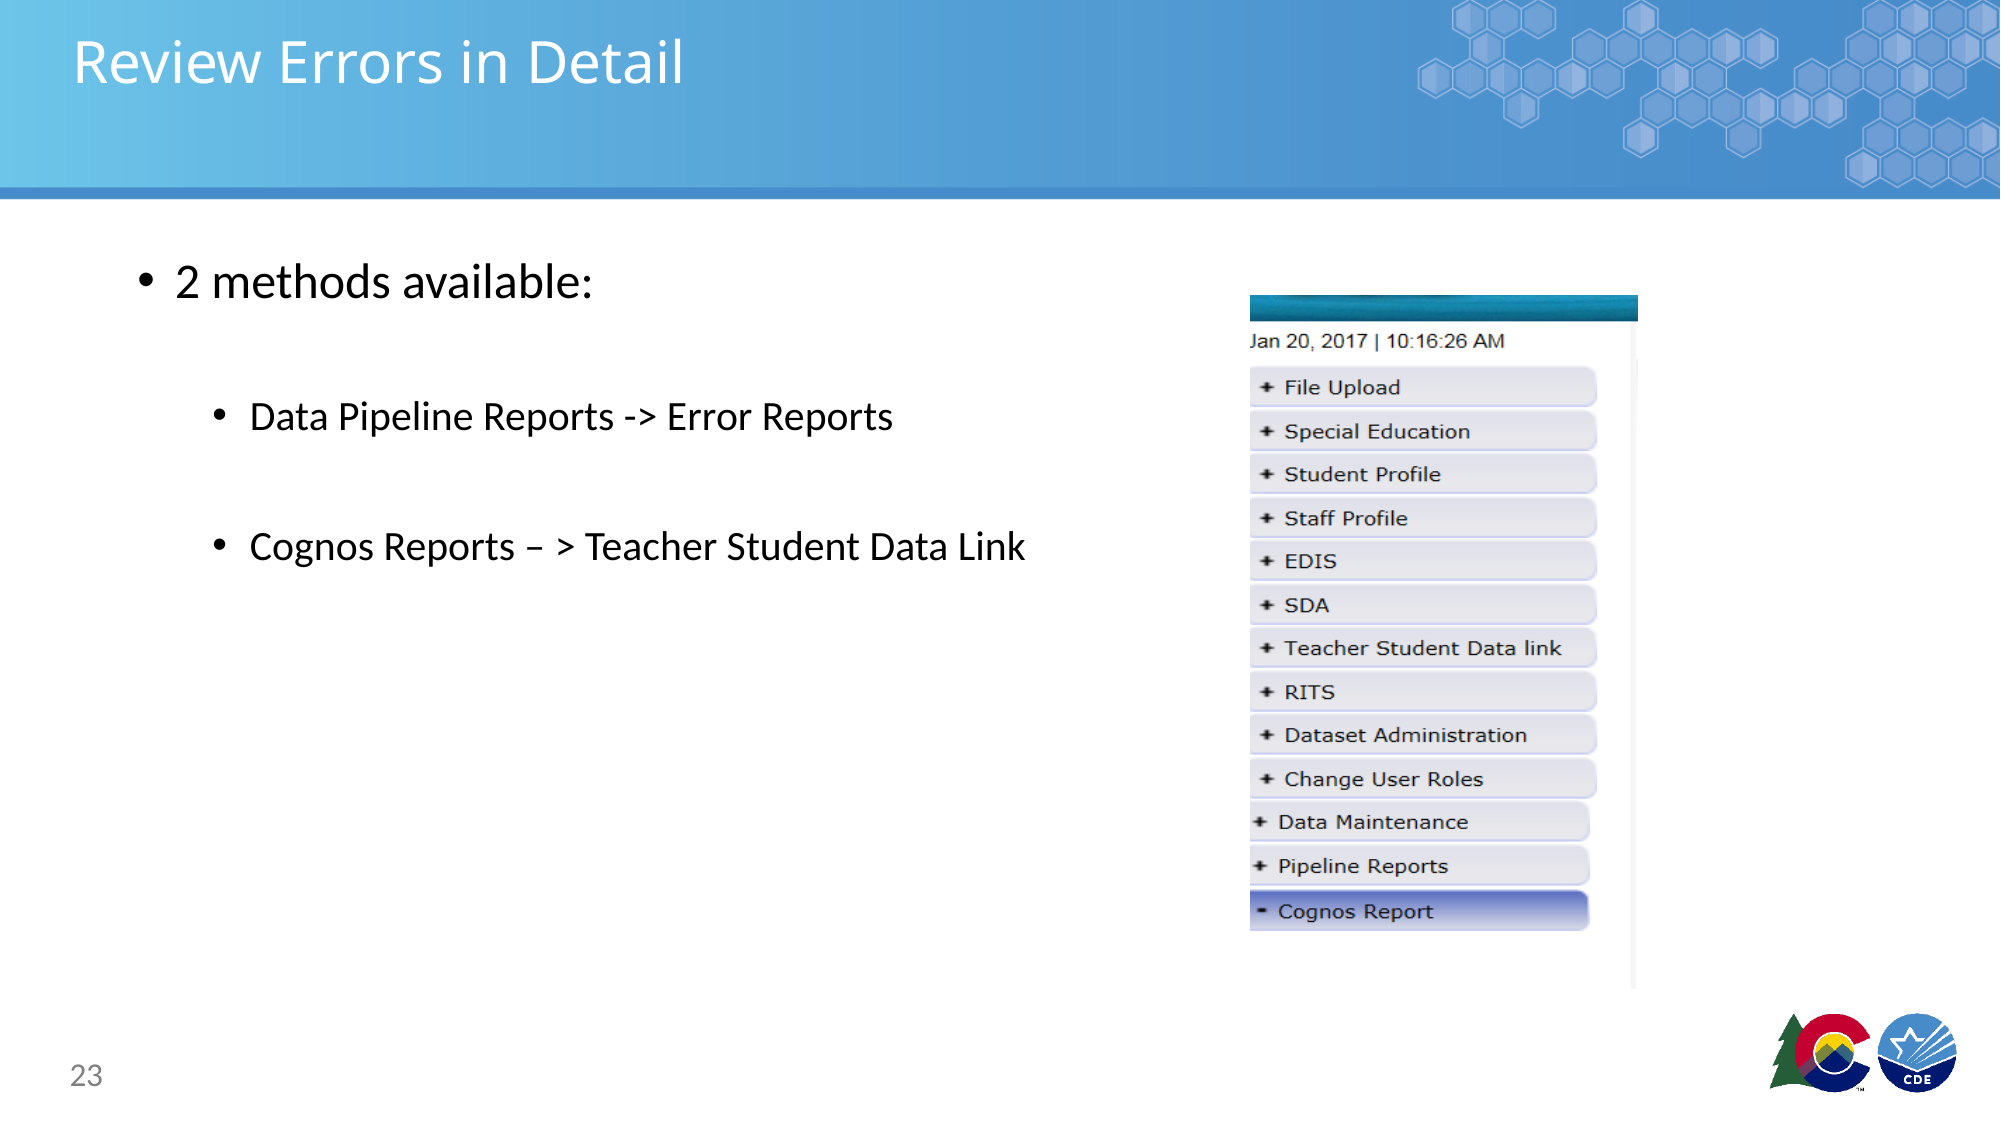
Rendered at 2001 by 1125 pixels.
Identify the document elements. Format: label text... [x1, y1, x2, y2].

list 2 methods available: Data Pipeline Reports -> Error Reports Cognos Reports – > Teacher Student Data Link [137, 254, 1863, 969]
picture [1768, 1012, 1957, 1093]
picture [0, 0, 2000, 200]
slide_number 23 [54, 1042, 505, 1103]
title Review Errors in Detail [72, 33, 1396, 182]
picture [1249, 295, 1638, 989]
